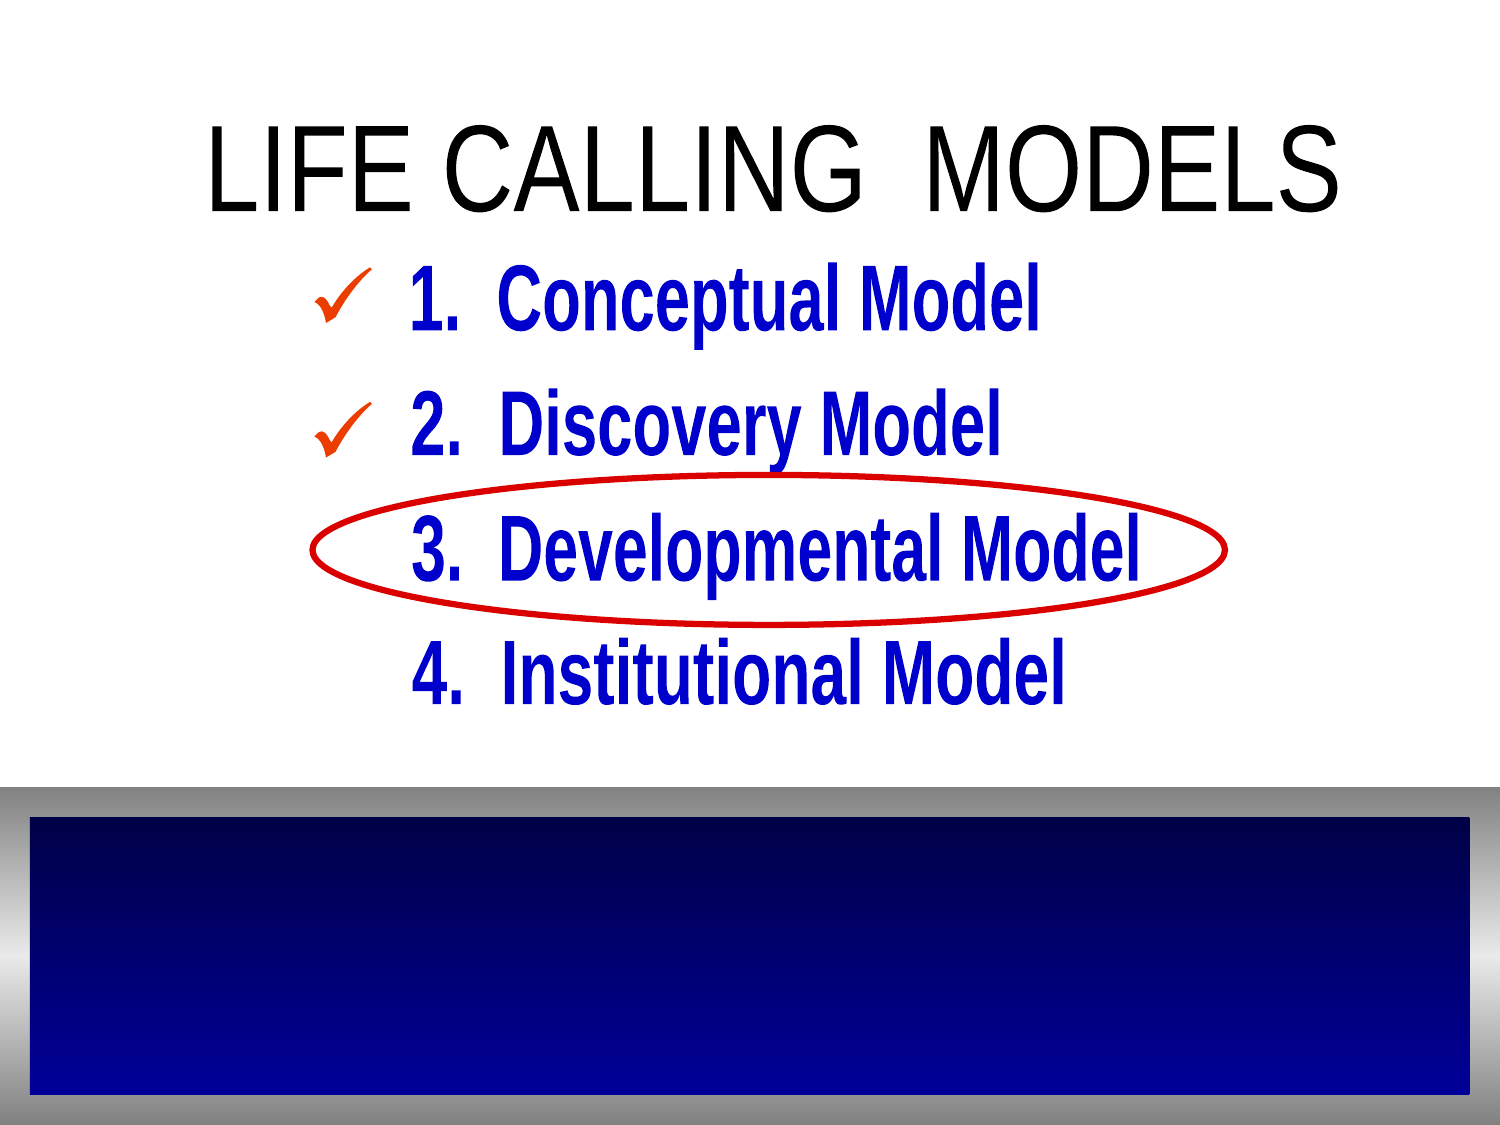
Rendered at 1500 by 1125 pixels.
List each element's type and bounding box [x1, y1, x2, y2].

text_box [312, 474, 1225, 625]
text_box [312, 399, 376, 460]
text_box [0, 787, 1500, 1125]
text_box [312, 265, 376, 326]
